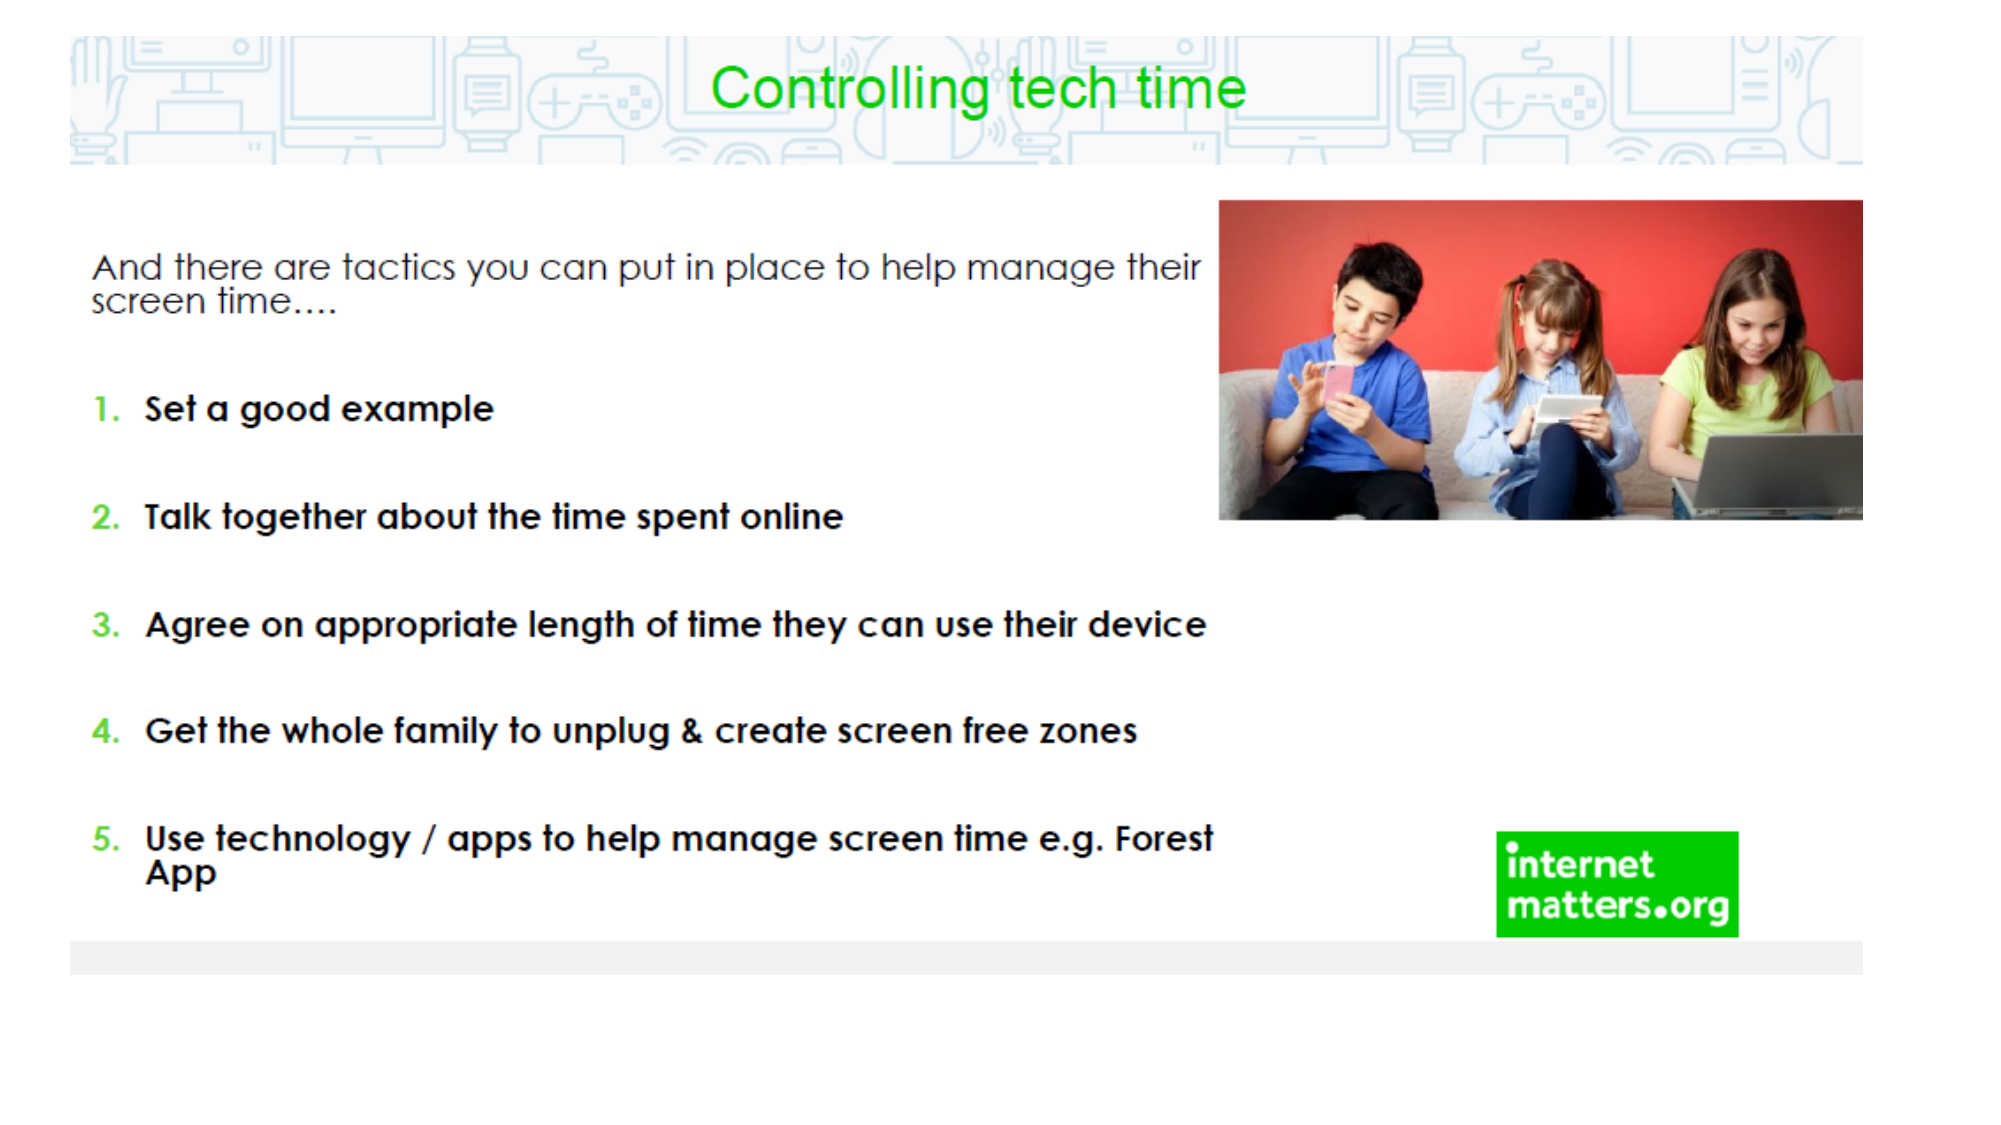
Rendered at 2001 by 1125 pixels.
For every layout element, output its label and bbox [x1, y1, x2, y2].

picture [70, 36, 1863, 975]
